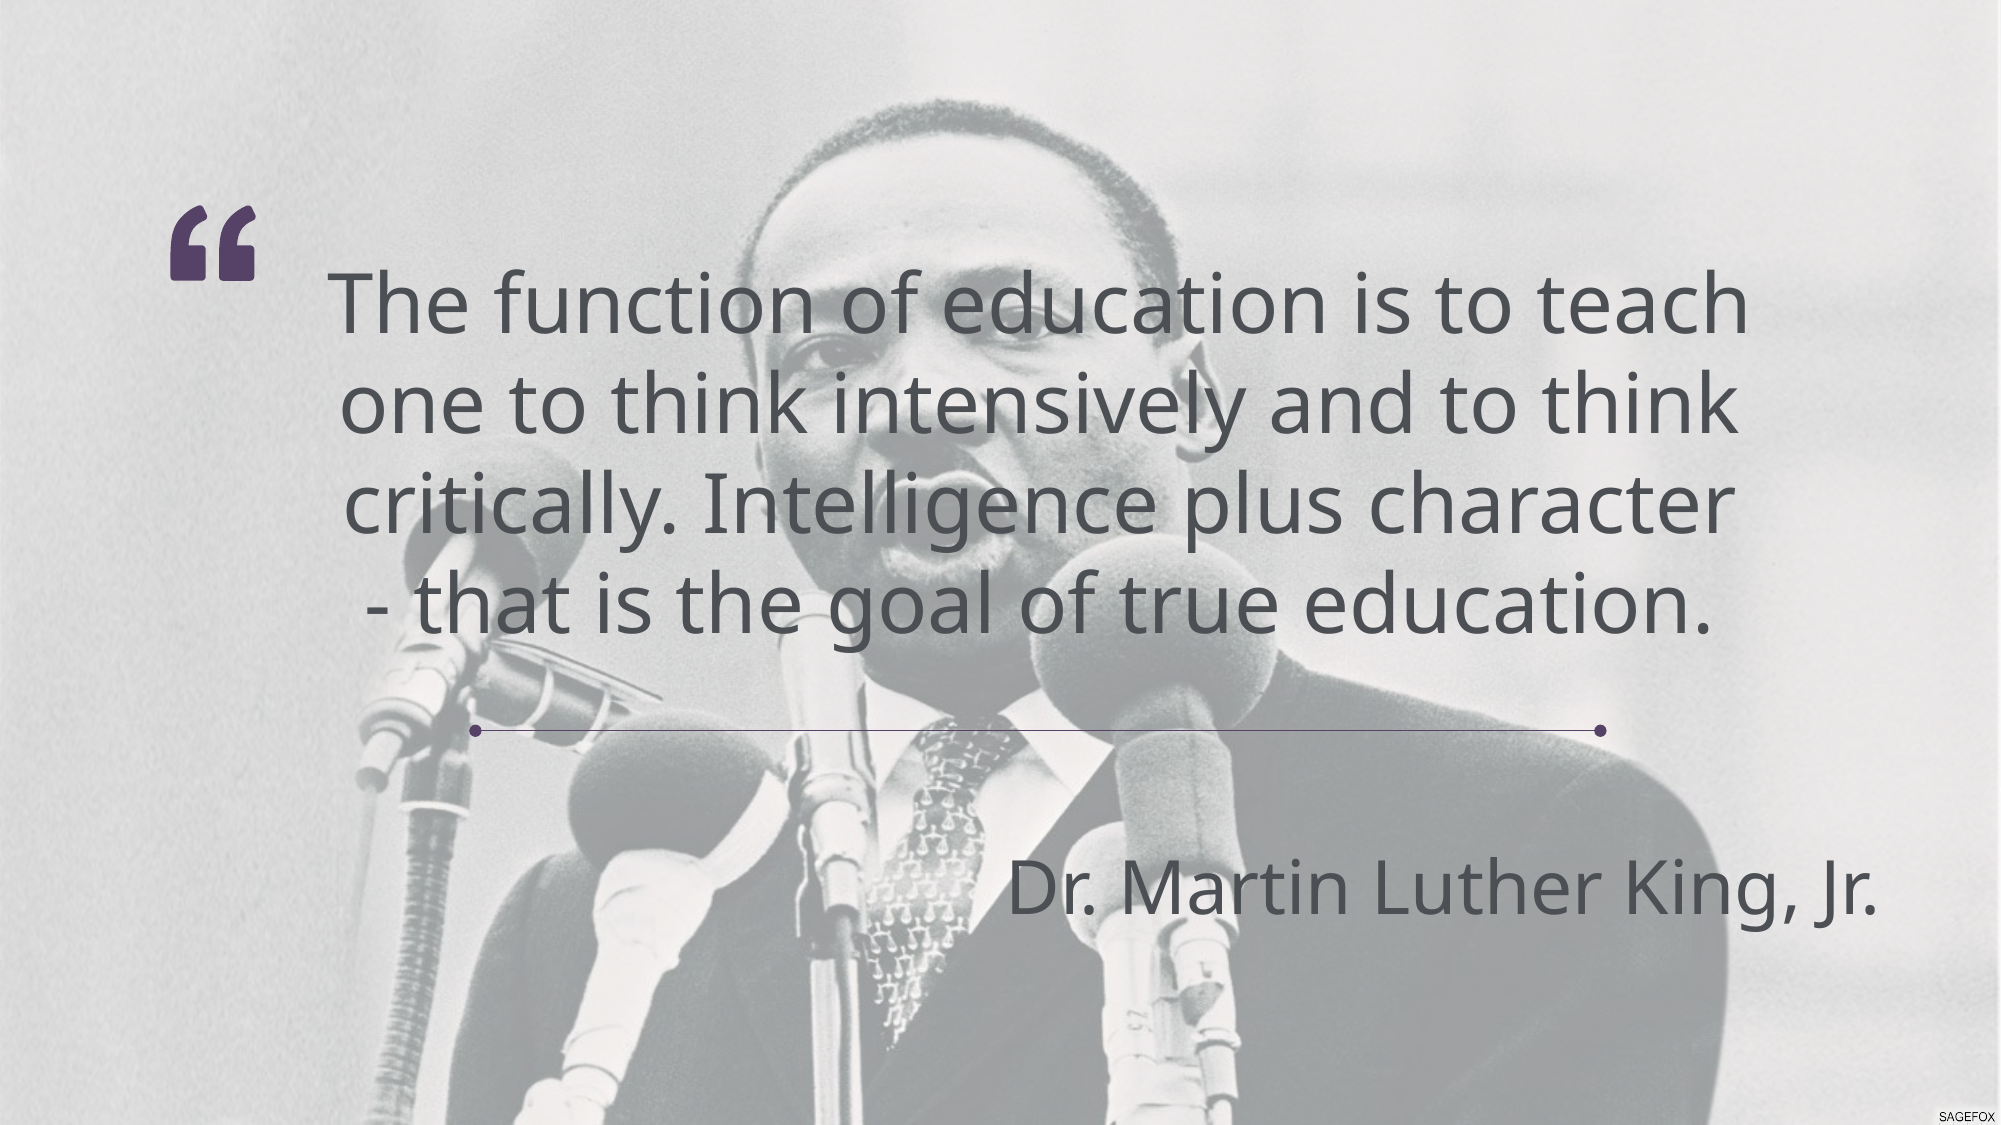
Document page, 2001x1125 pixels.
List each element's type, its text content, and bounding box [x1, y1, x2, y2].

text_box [170, 205, 256, 281]
text_box [0, 0, 2000, 1125]
text_box Dr. Martin Luther King, Jr. [989, 831, 1897, 937]
picture [1936, 1111, 1997, 1125]
text_box The function of education is to teach one to think intensively and to think critically. Intelligence plus character - that is the goal of true education. [303, 243, 1777, 658]
